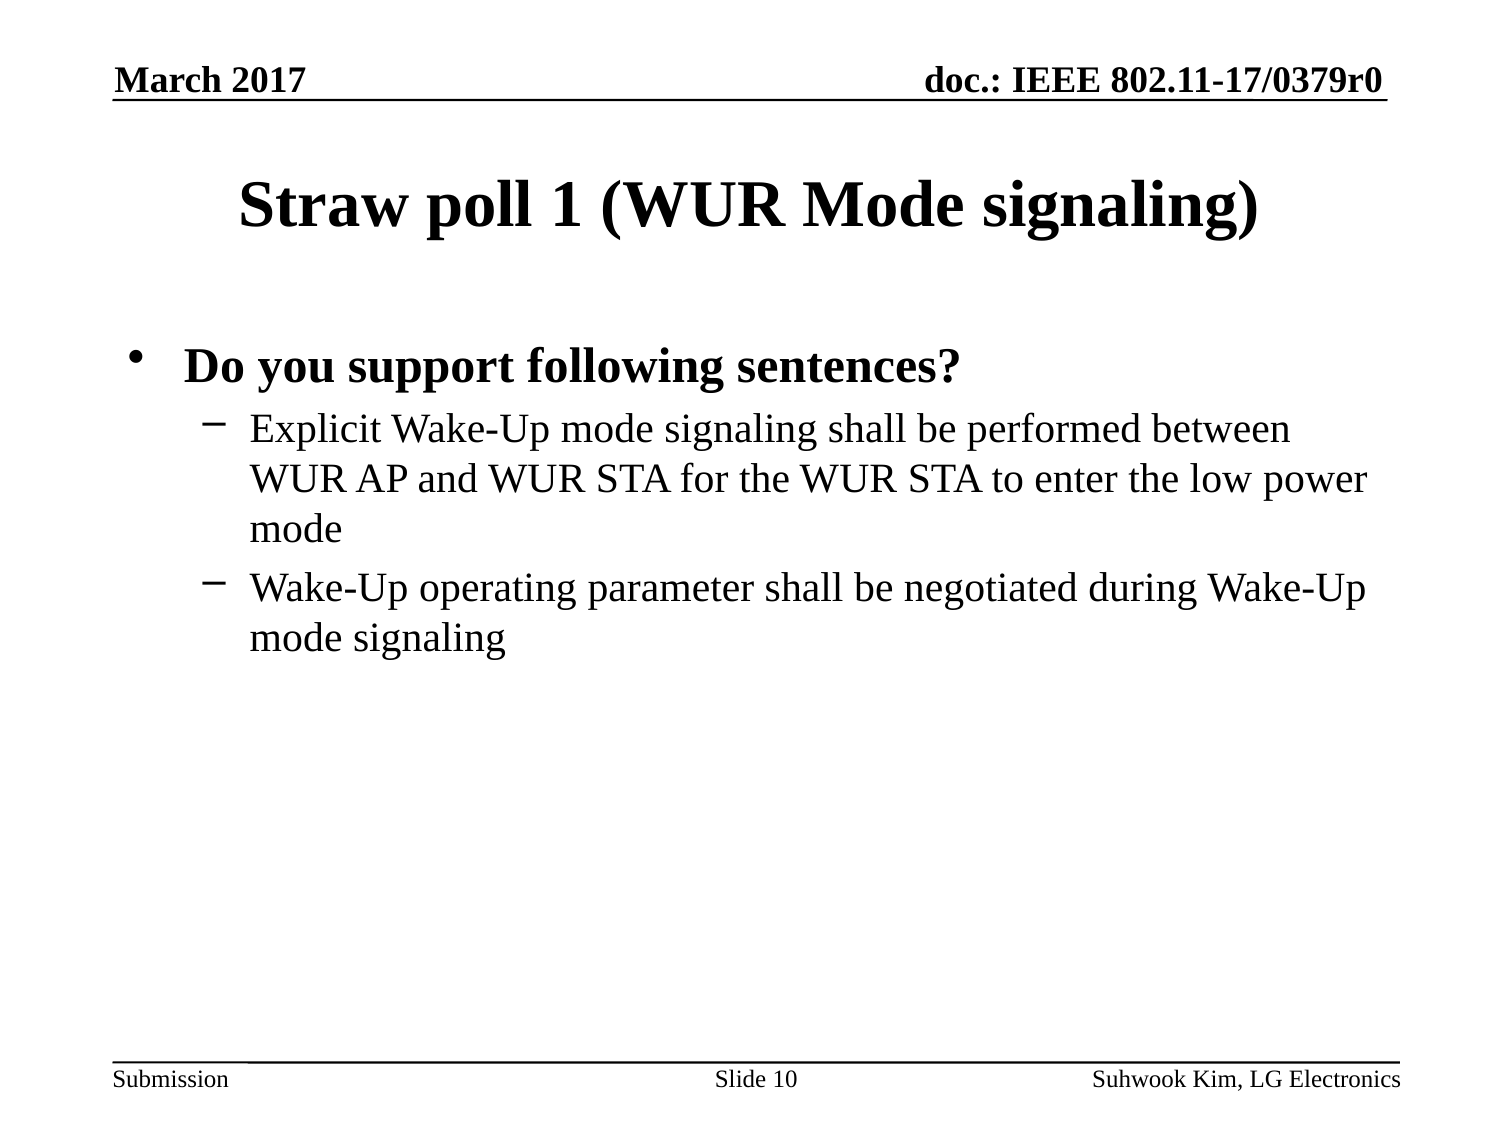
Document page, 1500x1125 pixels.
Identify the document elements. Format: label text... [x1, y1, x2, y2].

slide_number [114, 54, 309, 101]
list Do you support following sentences? Explicit Wake-Up mode signaling shall be performed between WUR AP and WUR STA for the WUR STA to enter the low power mode Wake-Up operating parameter shall be negotiated during Wake-Up mode signaling [112, 324, 1388, 1001]
footer Suhwook Kim, LG Electronics [1088, 1061, 1402, 1093]
title Straw poll 1 (WUR Mode signaling) [112, 112, 1388, 288]
slide_number Slide 10 [712, 1061, 800, 1093]
